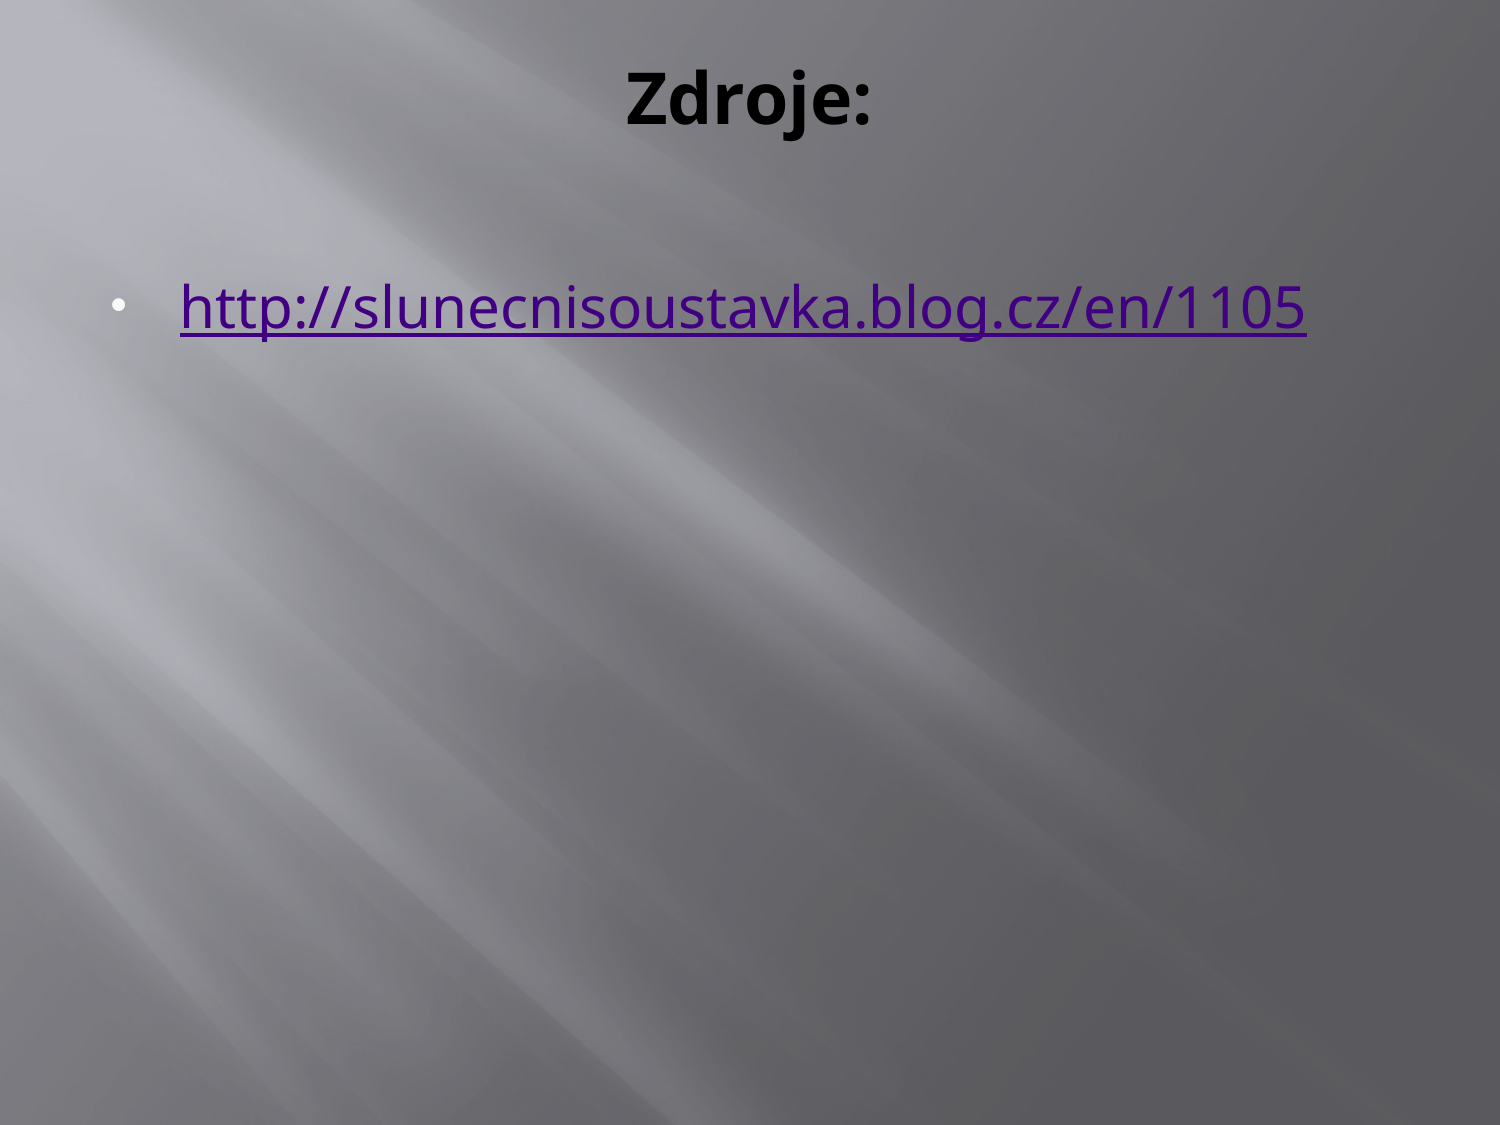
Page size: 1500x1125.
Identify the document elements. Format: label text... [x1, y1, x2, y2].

list http://slunecnisoustavka.blog.cz/en/1105 [75, 262, 1425, 1035]
title Zdroje: [75, 45, 1425, 233]
